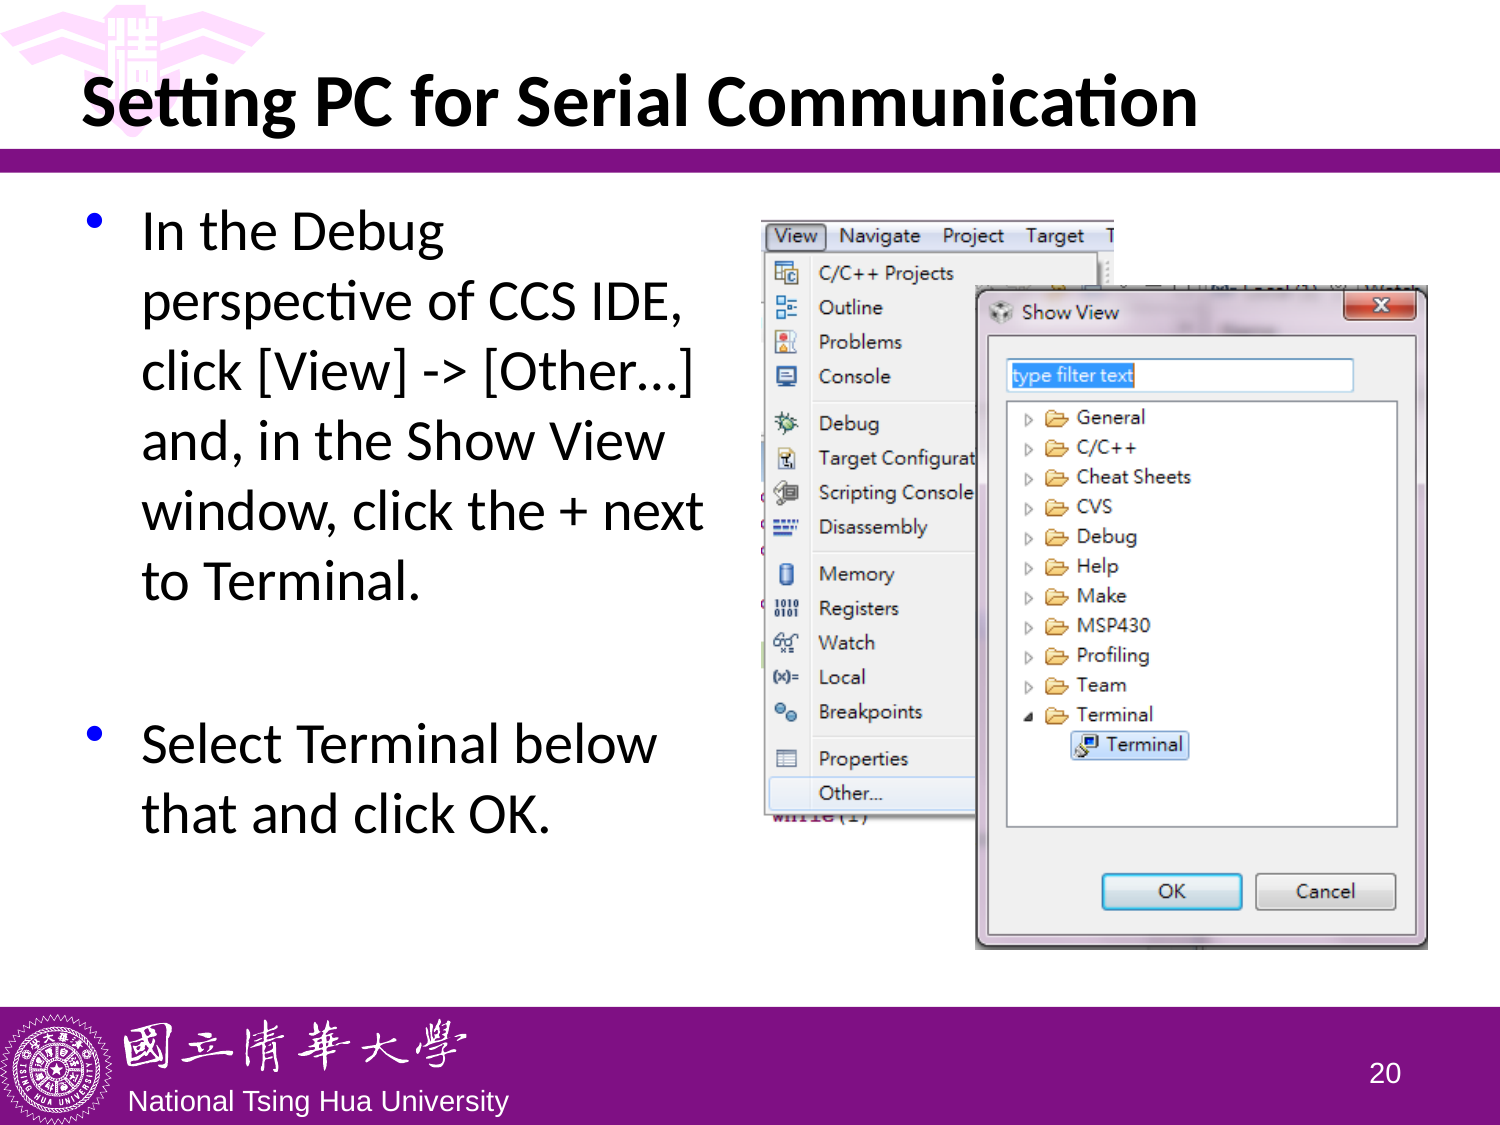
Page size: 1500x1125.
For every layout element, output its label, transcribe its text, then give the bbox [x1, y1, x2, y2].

slide_number 19 [1104, 1021, 1417, 1097]
title Setting PC for Serial Communication [66, 37, 1413, 149]
picture [761, 219, 1428, 950]
list In the Debug perspective of CCS IDE, click [View] -> [Other…] and, in the Show View window, click the + next to Terminal. Select Terminal below that and click OK. [69, 184, 729, 1000]
